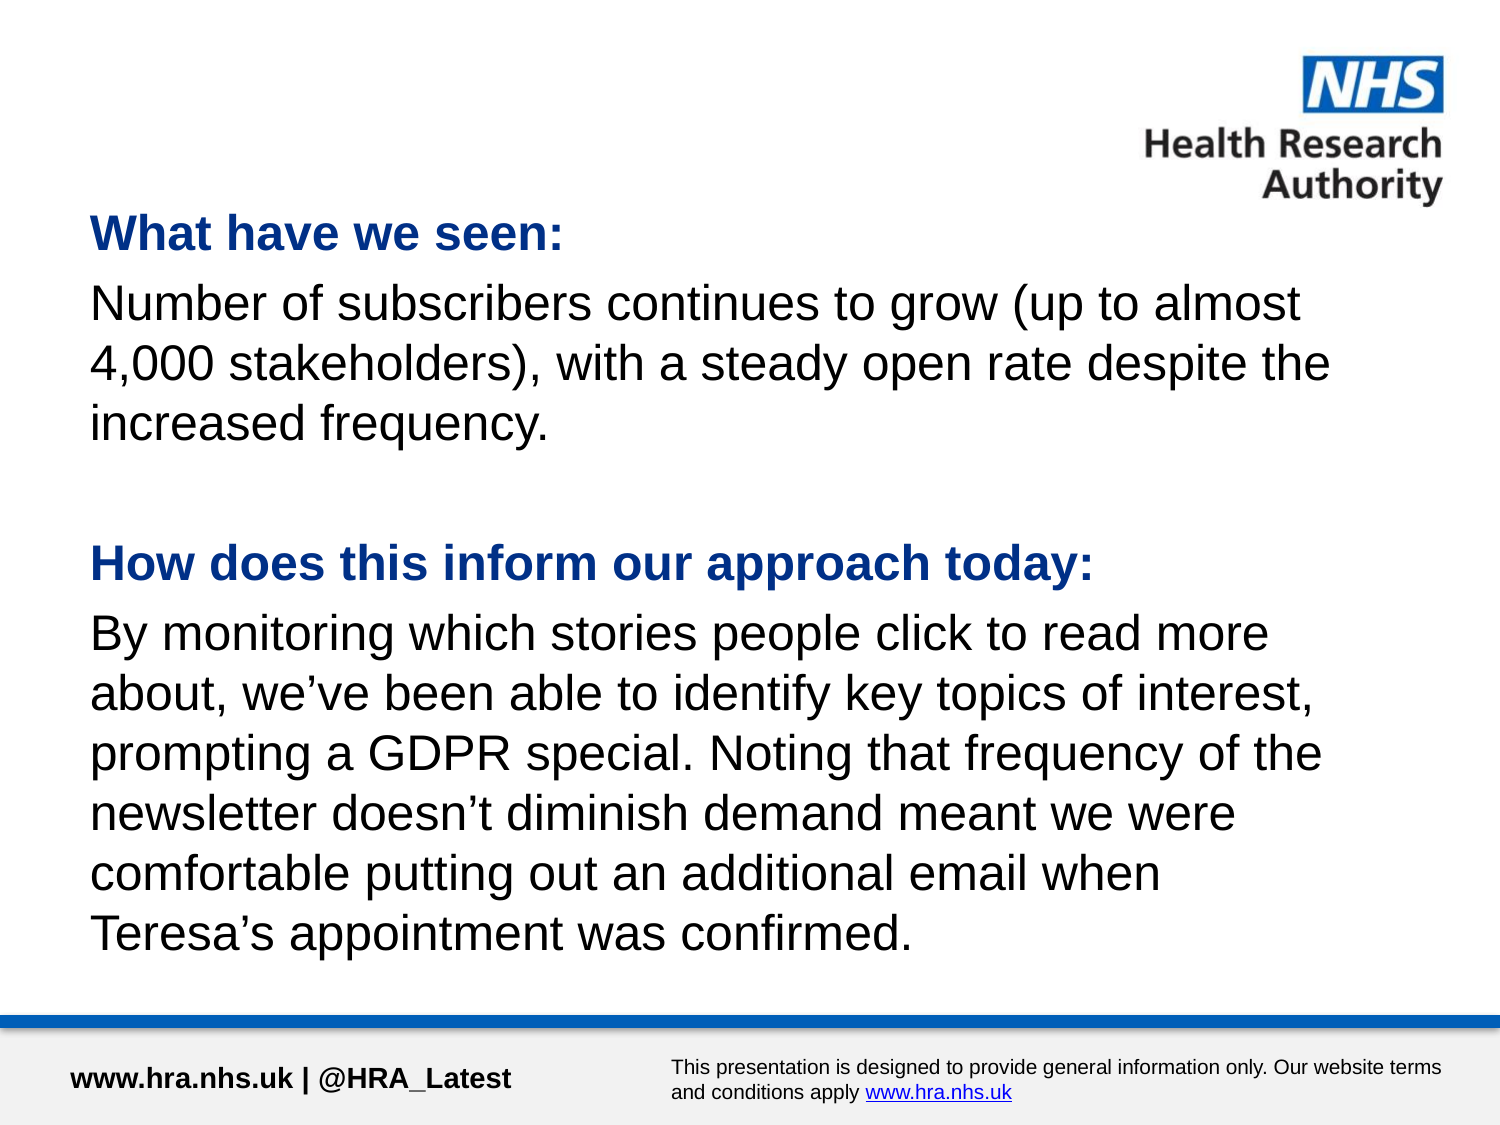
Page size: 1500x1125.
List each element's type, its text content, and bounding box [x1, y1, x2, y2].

list What have we seen: Number of subscribers continues to grow (up to almost 4,000 stakeholders), with a steady open rate despite the increased frequency. How does this inform our approach today: By monitoring which stories people click to read more about, we’ve been able to identify key topics of interest, prompting a GDPR special. Noting that frequency of the newsletter doesn’t diminish demand meant we were comfortable putting out an additional email when Teresa’s appointment was confirmed. [75, 193, 1361, 932]
picture [850, 0, 1500, 239]
